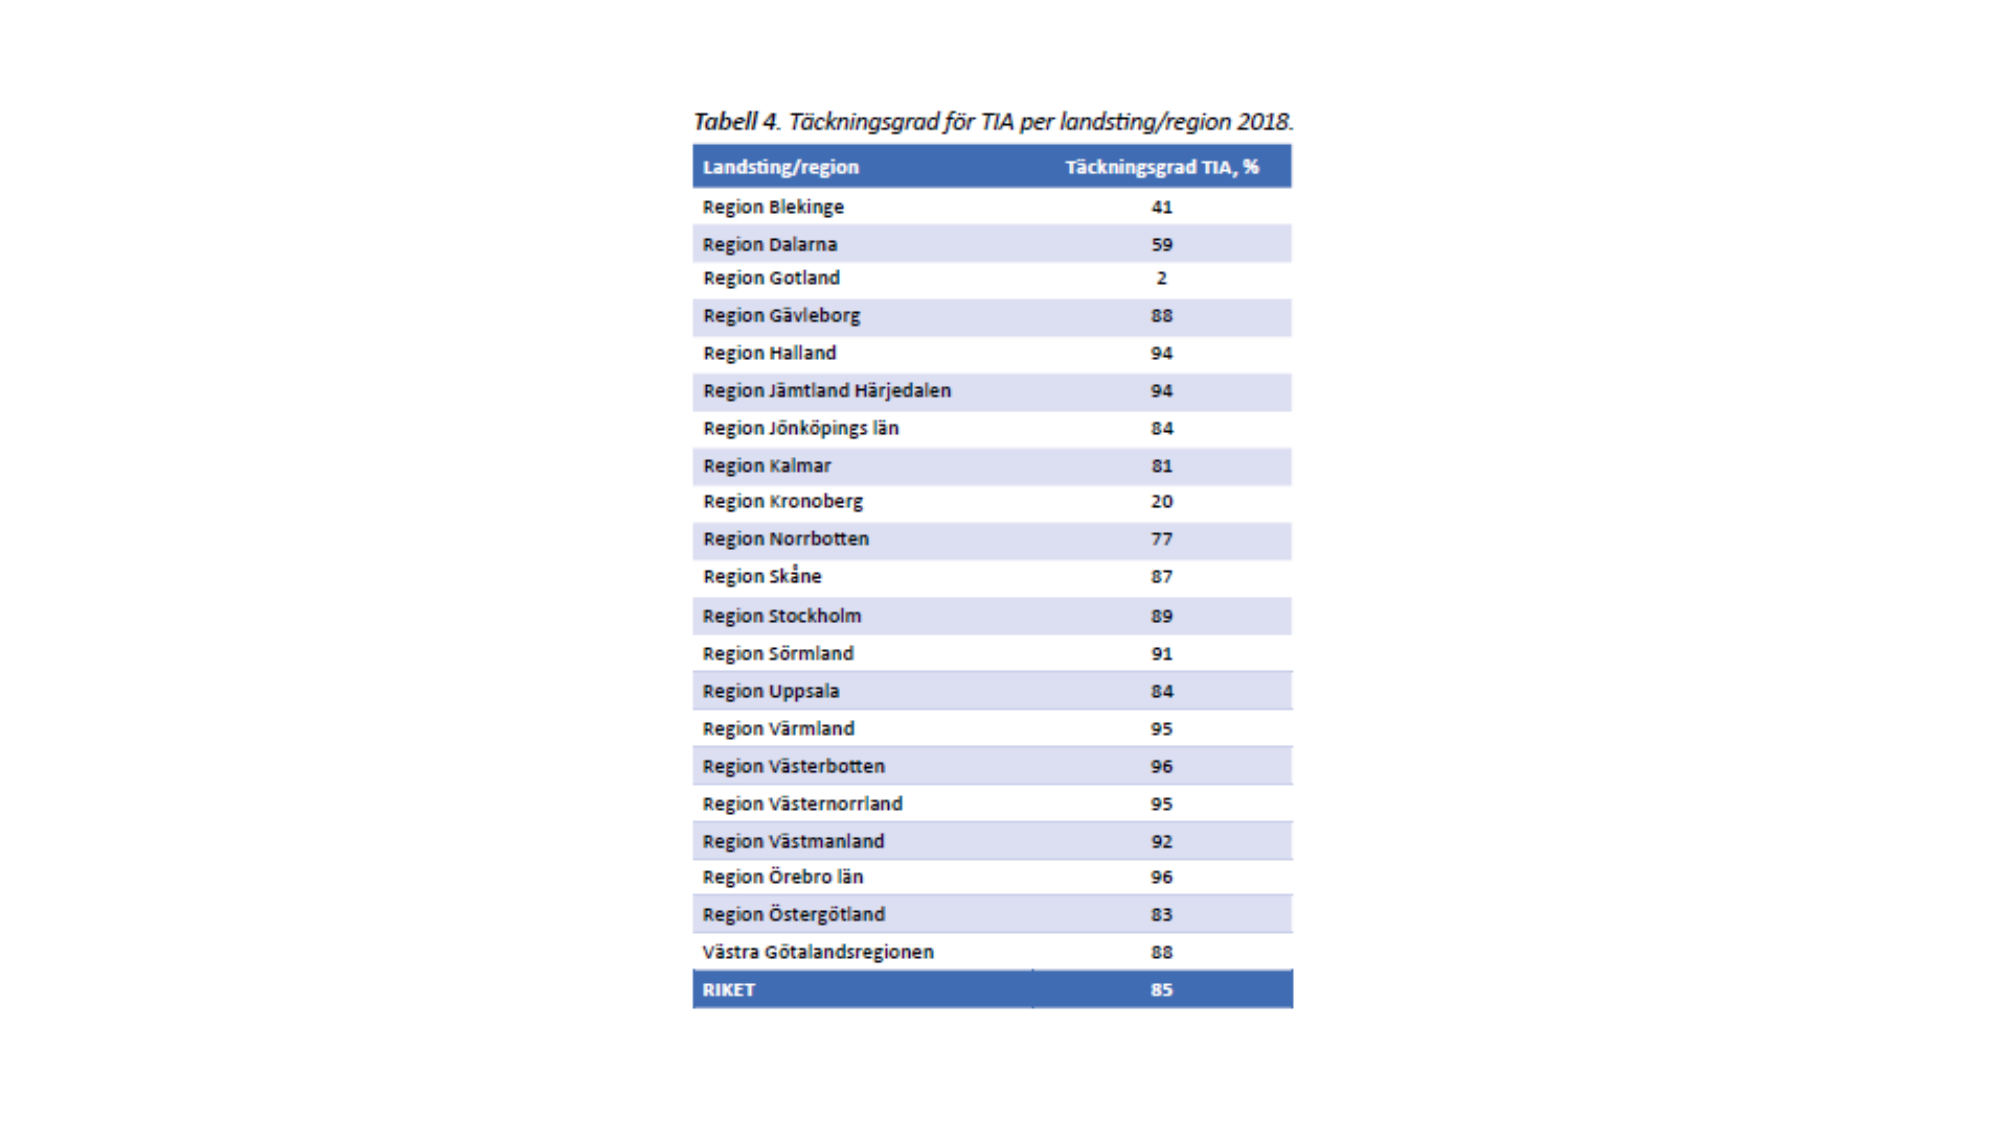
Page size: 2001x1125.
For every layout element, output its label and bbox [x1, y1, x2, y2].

picture [683, 97, 1317, 1028]
